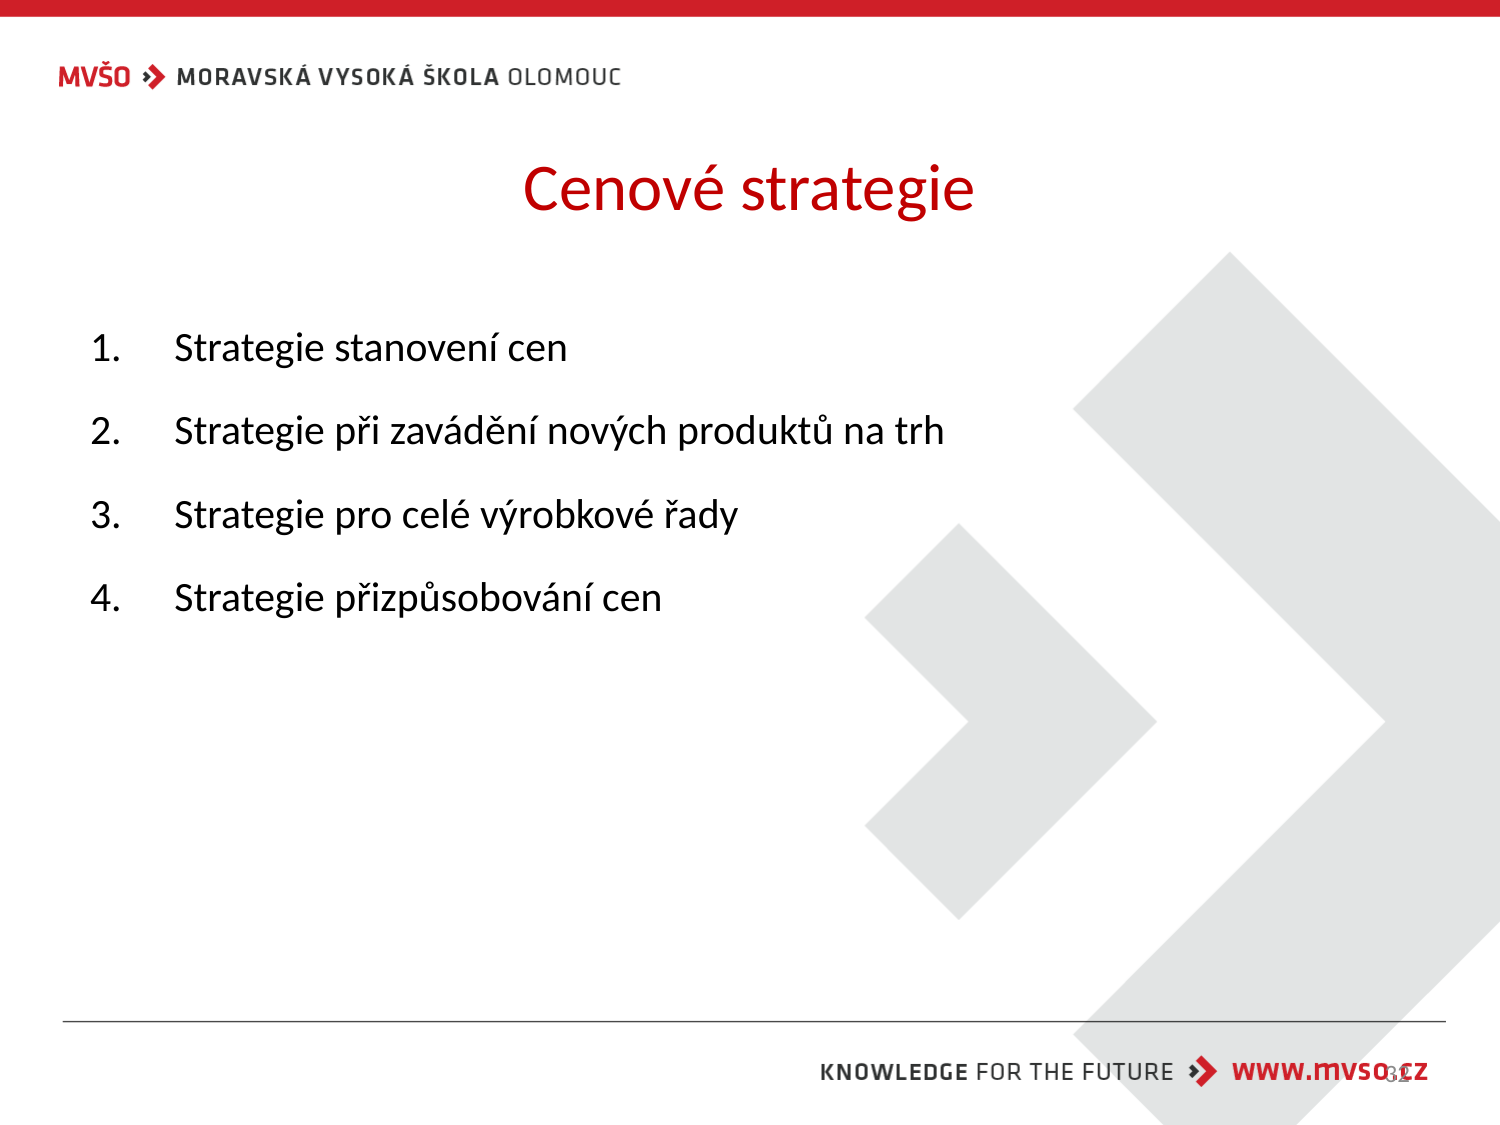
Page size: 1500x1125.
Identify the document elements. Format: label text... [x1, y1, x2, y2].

picture [0, 0, 1500, 1125]
text_box Strategie stanovení cen Strategie při zavádění nových produktů na trh Strategie pro celé výrobkové řady Strategie přizpůsobování cen [74, 287, 1425, 1030]
title Cenové strategie [75, 123, 1425, 244]
slide_number 32 [1074, 1042, 1425, 1103]
